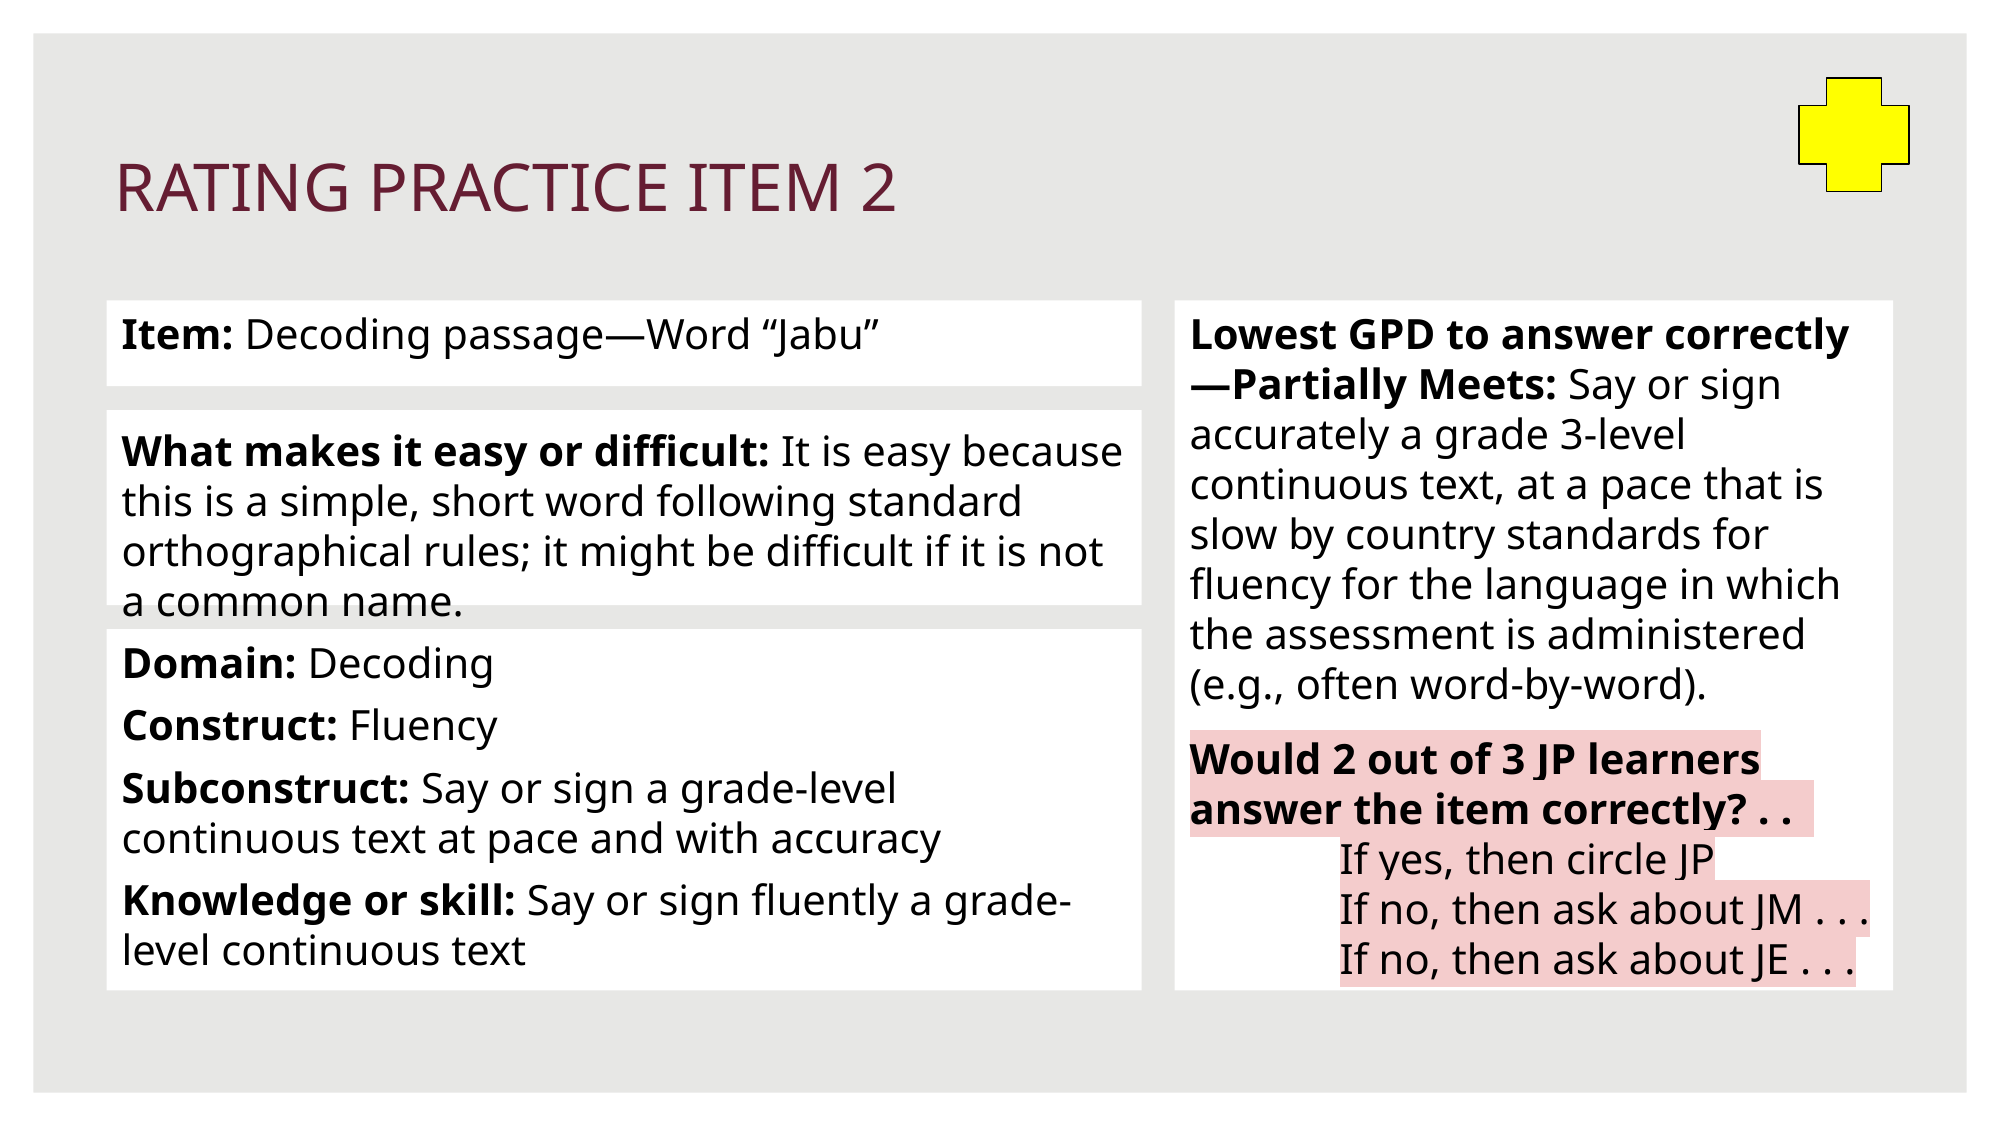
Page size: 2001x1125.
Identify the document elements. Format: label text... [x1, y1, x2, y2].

text_box [1884, 105, 1910, 164]
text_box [106, 300, 1894, 991]
title RATING PRACTICE ITEM 2 [99, 29, 1884, 233]
